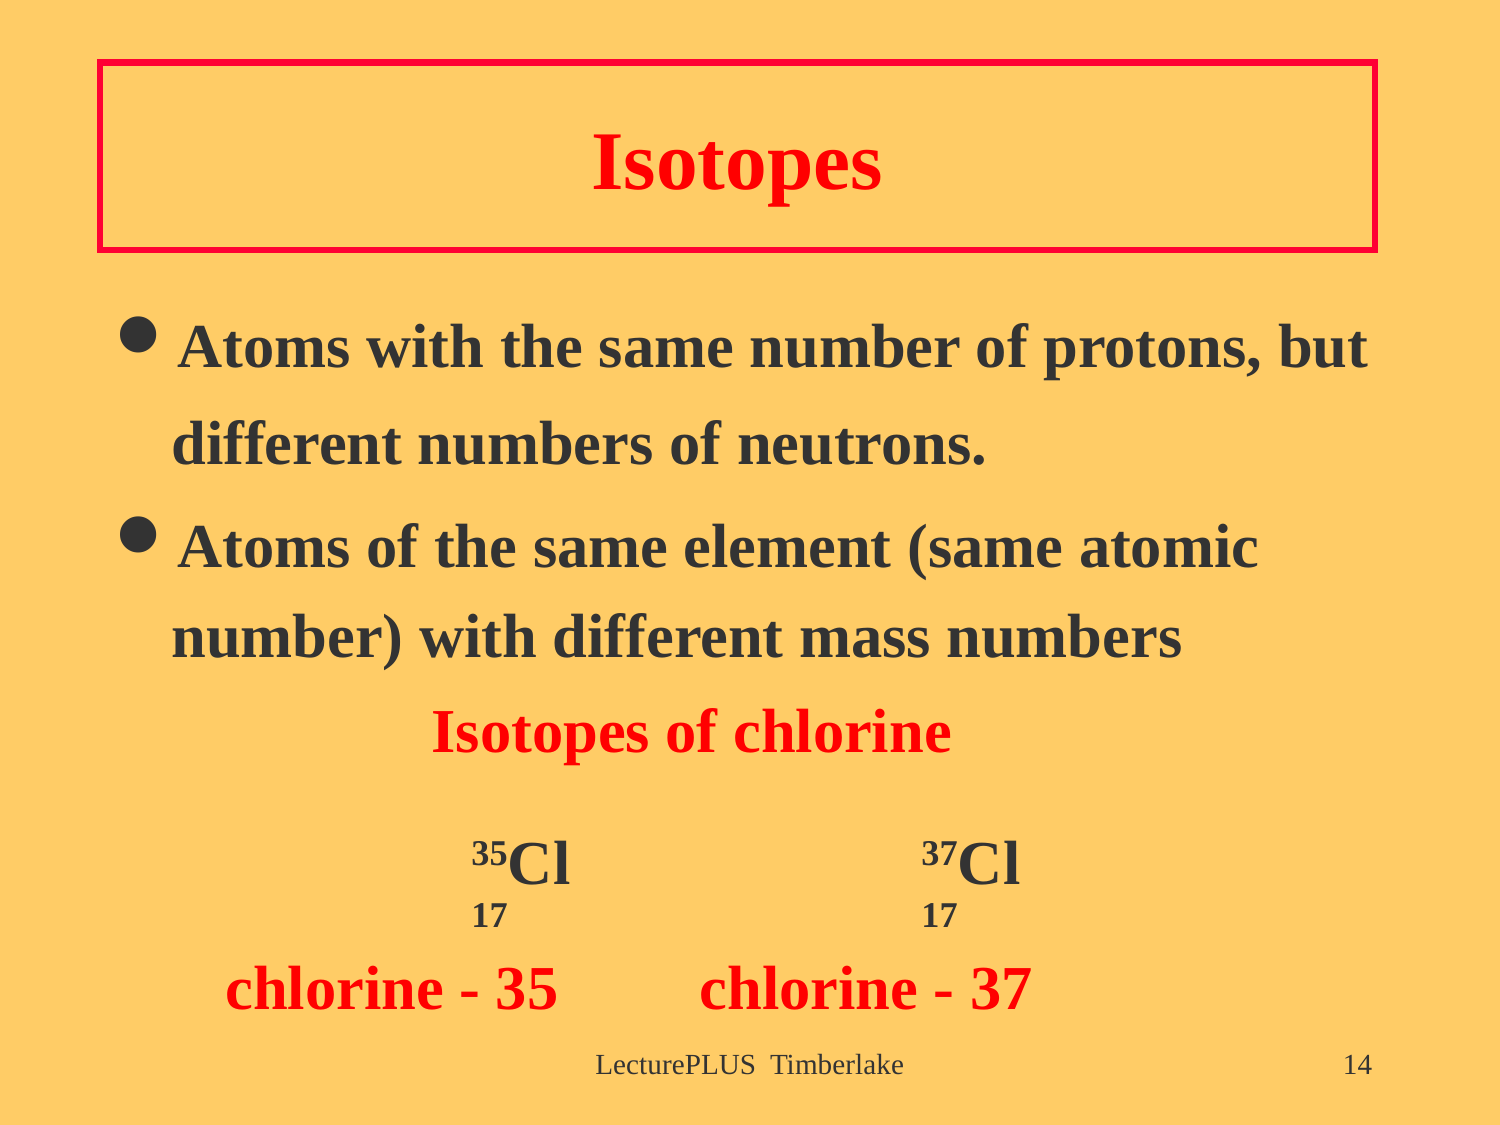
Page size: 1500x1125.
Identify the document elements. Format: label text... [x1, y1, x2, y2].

title Isotopes [99, 62, 1375, 250]
list Atoms with the same number of protons, but different numbers of neutrons. Atoms of the same element (same atomic number) with different mass numbers Isotopes of chlorine 35Cl 37Cl 17 17 chlorine - 35 chlorine - 37 [99, 275, 1500, 1125]
